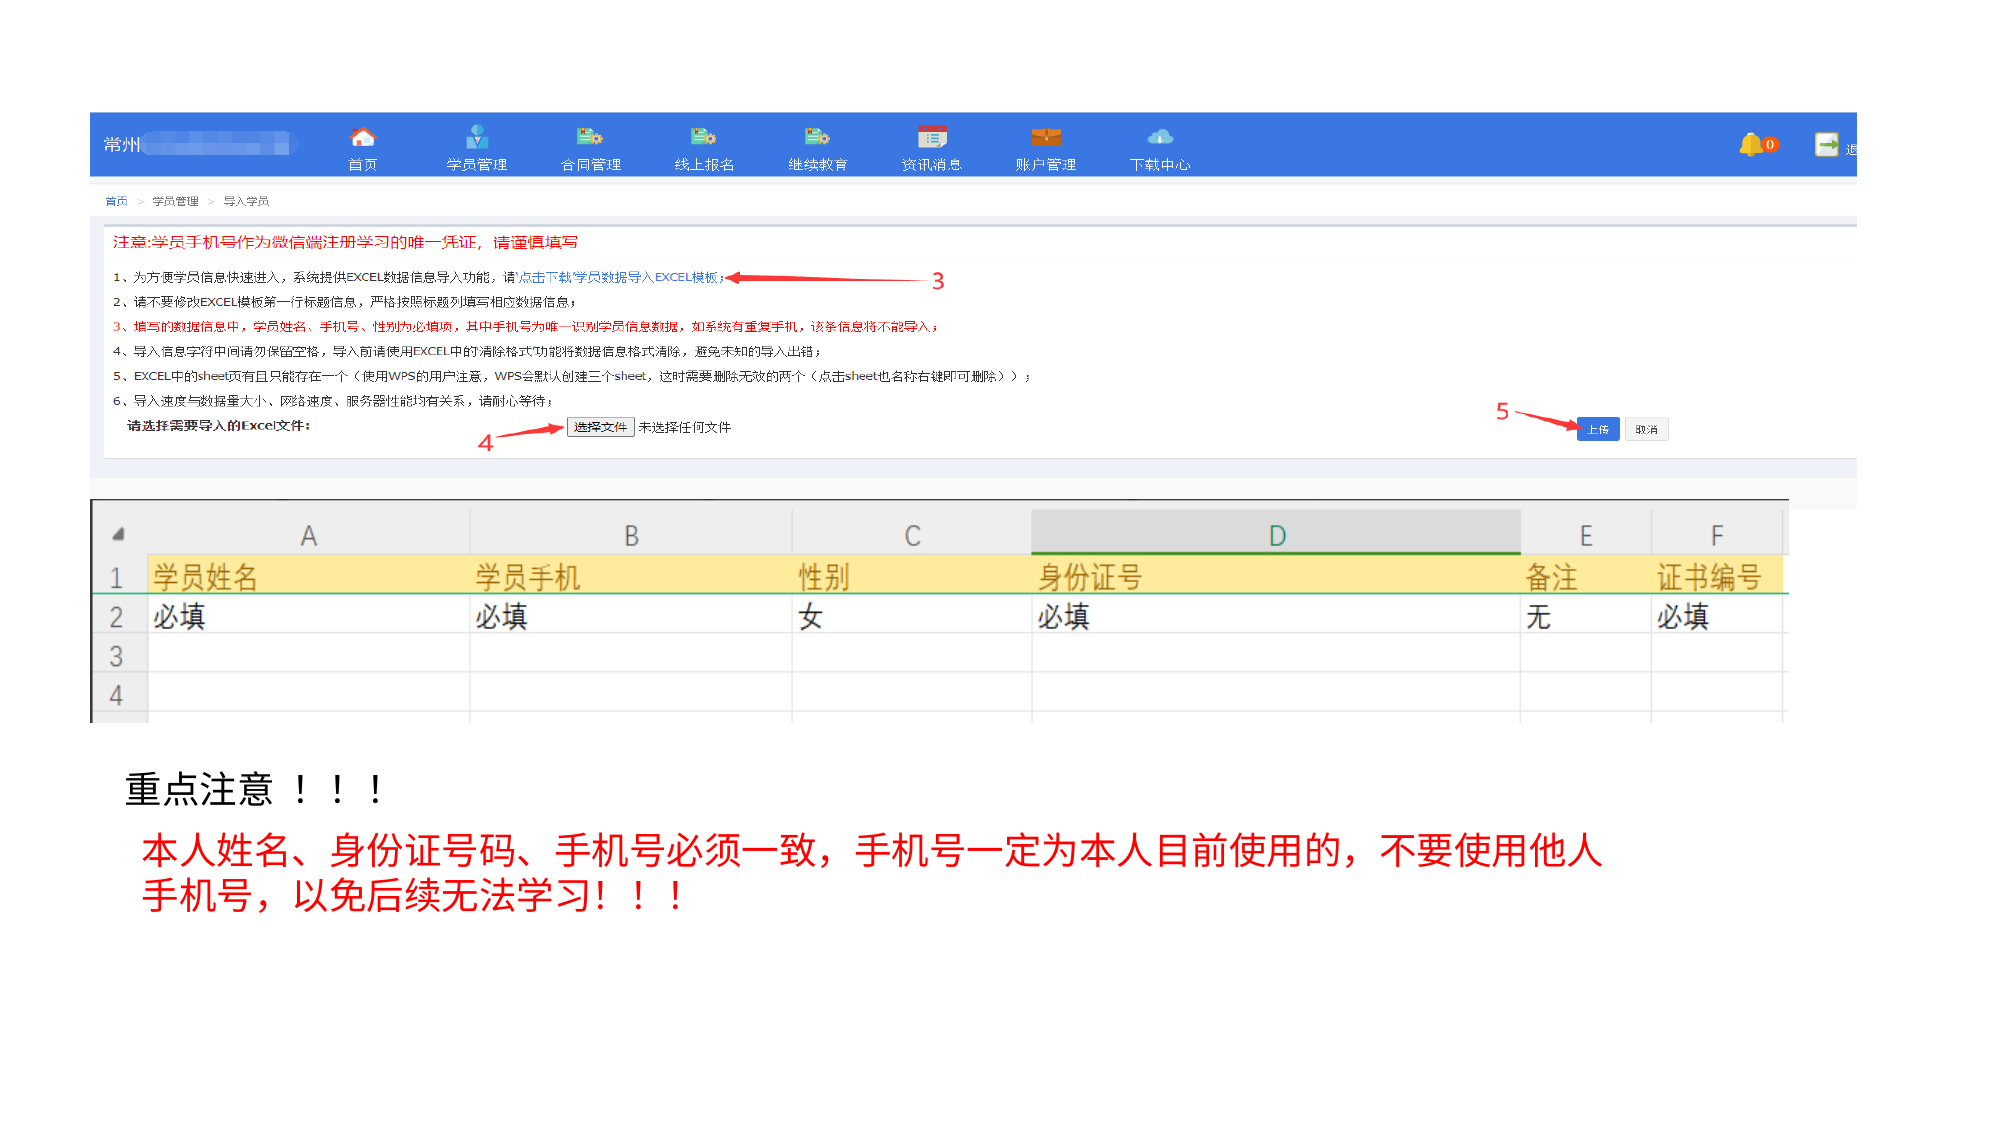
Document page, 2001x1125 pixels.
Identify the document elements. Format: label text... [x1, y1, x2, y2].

text_box 本人姓名、身份证号码、手机号必须一致，手机号一定为本人目前使用的，不要使用他人手机号，以免后续无法学习！！！ [127, 819, 1651, 1015]
text_box 重点注意 ！！！ [109, 758, 777, 819]
picture [90, 109, 1857, 723]
